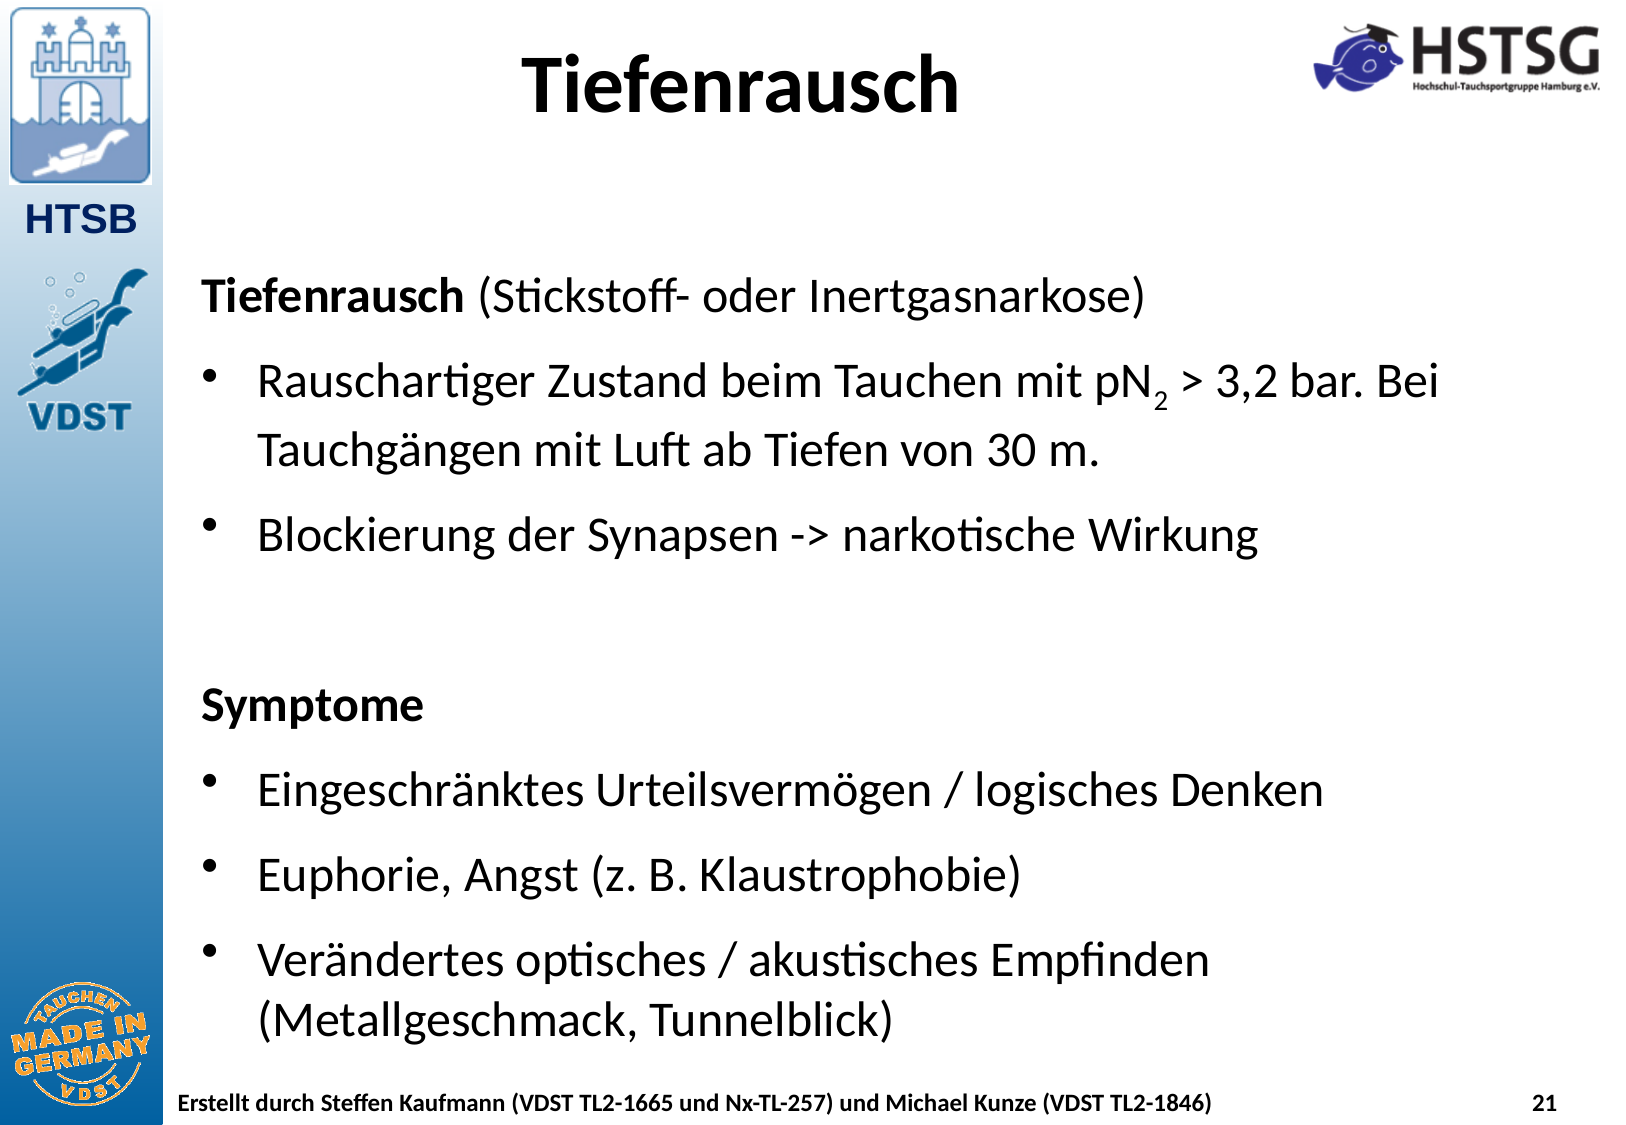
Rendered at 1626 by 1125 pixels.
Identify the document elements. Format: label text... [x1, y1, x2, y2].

picture [9, 6, 152, 185]
picture [16, 267, 151, 433]
picture [1308, 19, 1612, 96]
picture [11, 982, 150, 1106]
title Tiefenrausch [186, 21, 1297, 173]
list Tiefenrausch (Stickstoff- oder Inertgasnarkose) Rauschartiger Zustand beim Tauchen mit pN2 > 3,2 bar. Bei Tauchgängen mit Luft ab Tiefen von 30 m. Blockierung der Synapsen -> narkotische Wirkung Symptome Eingeschränktes Urteilsvermögen / logisches Denken Euphorie, Angst (z. B. Klaustrophobie) Verändertes optisches / akustisches Empfinden (Metallgeschmack, Tunnelblick) [186, 255, 1581, 1035]
